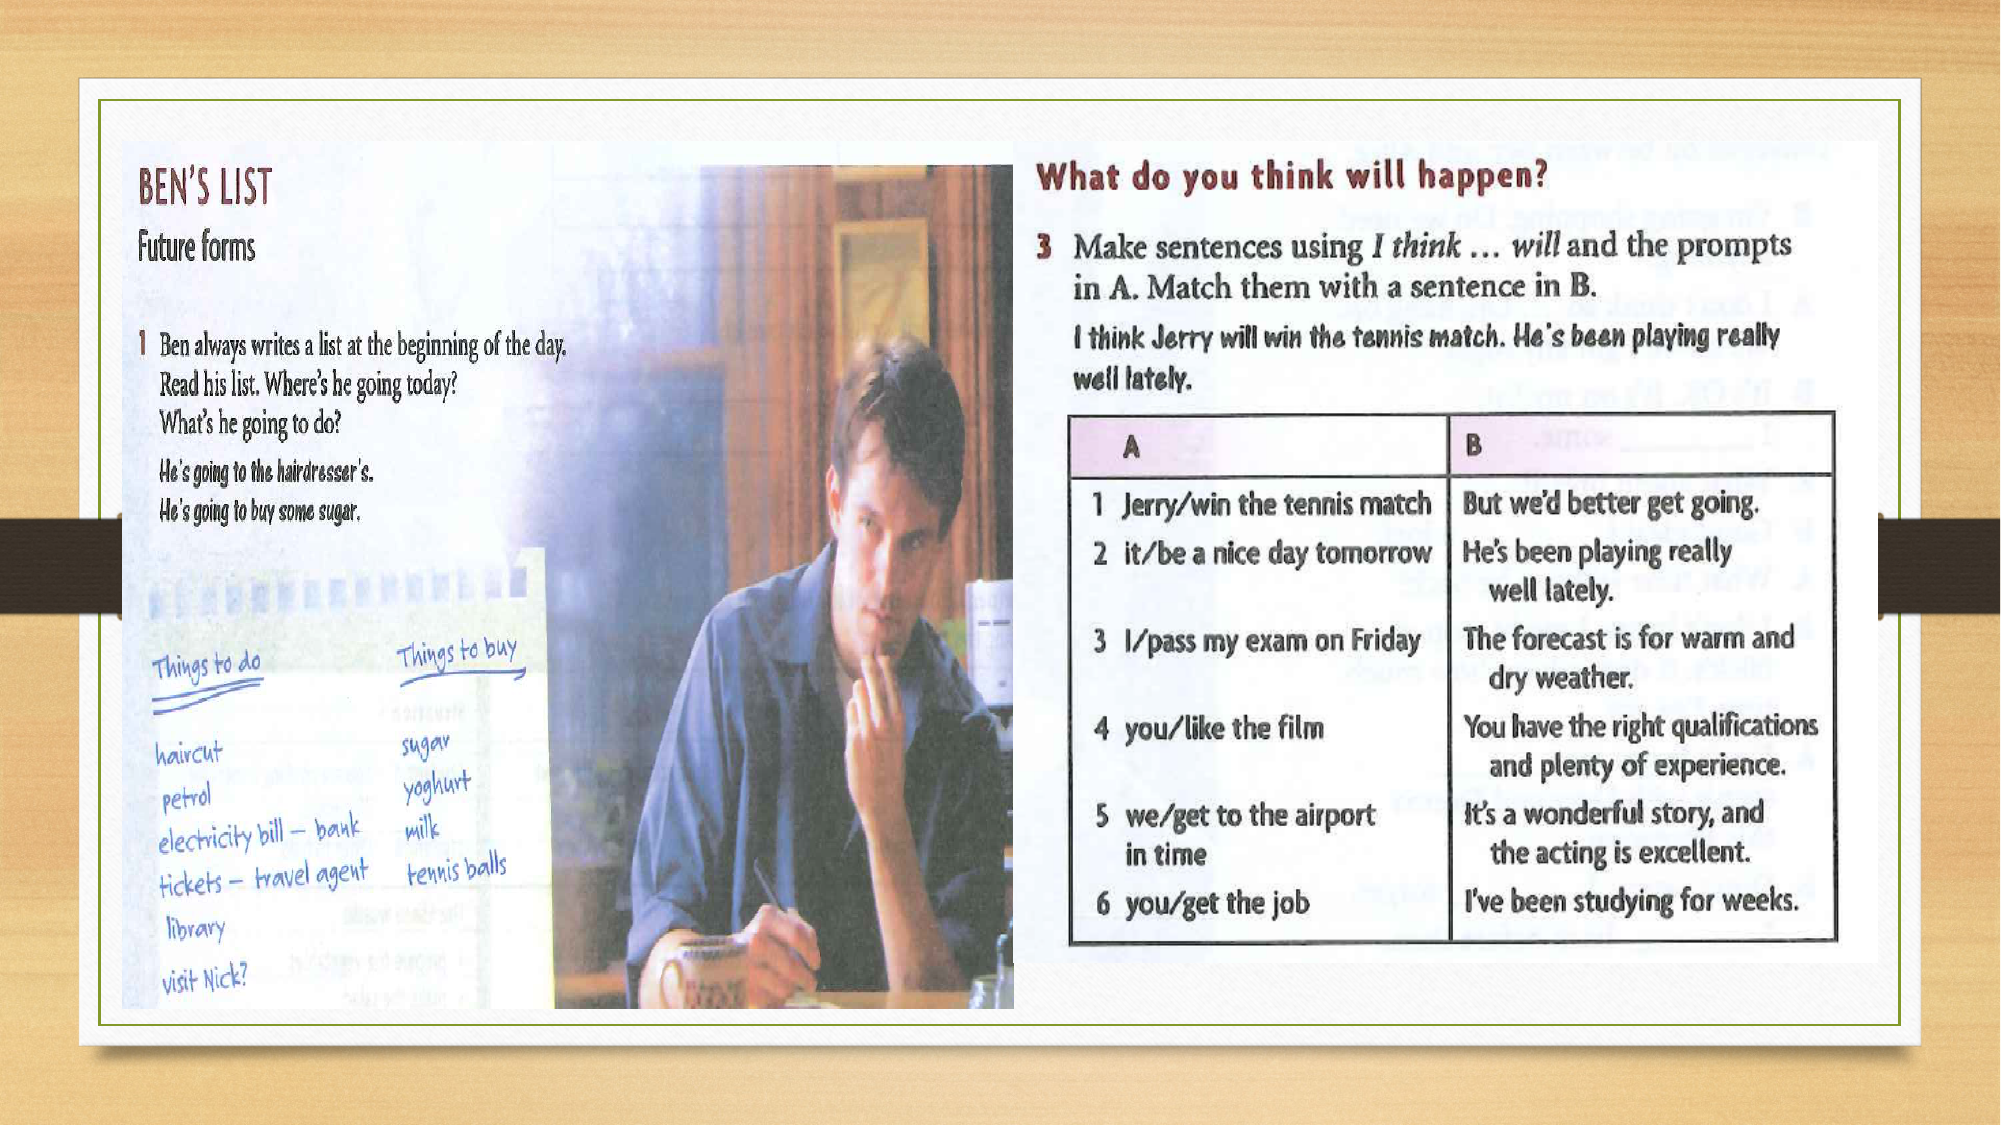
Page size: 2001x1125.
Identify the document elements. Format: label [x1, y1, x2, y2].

picture [0, 0, 2001, 1125]
list [1013, 140, 1879, 964]
list [121, 140, 1015, 1009]
